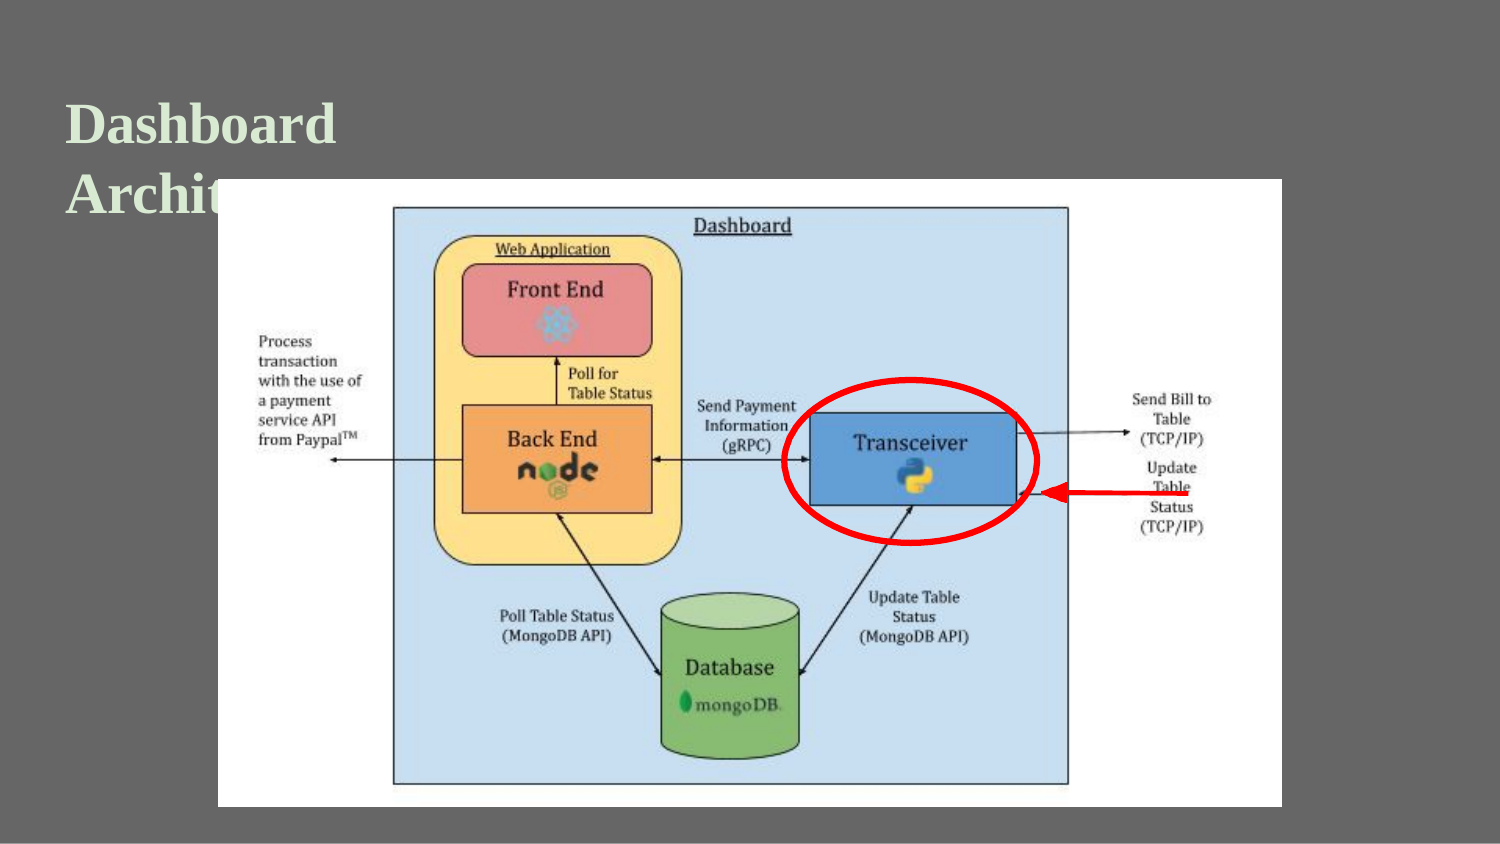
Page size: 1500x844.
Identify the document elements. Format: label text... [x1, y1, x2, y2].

title Dashboard Architecture [63, 82, 662, 226]
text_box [218, 179, 1282, 807]
